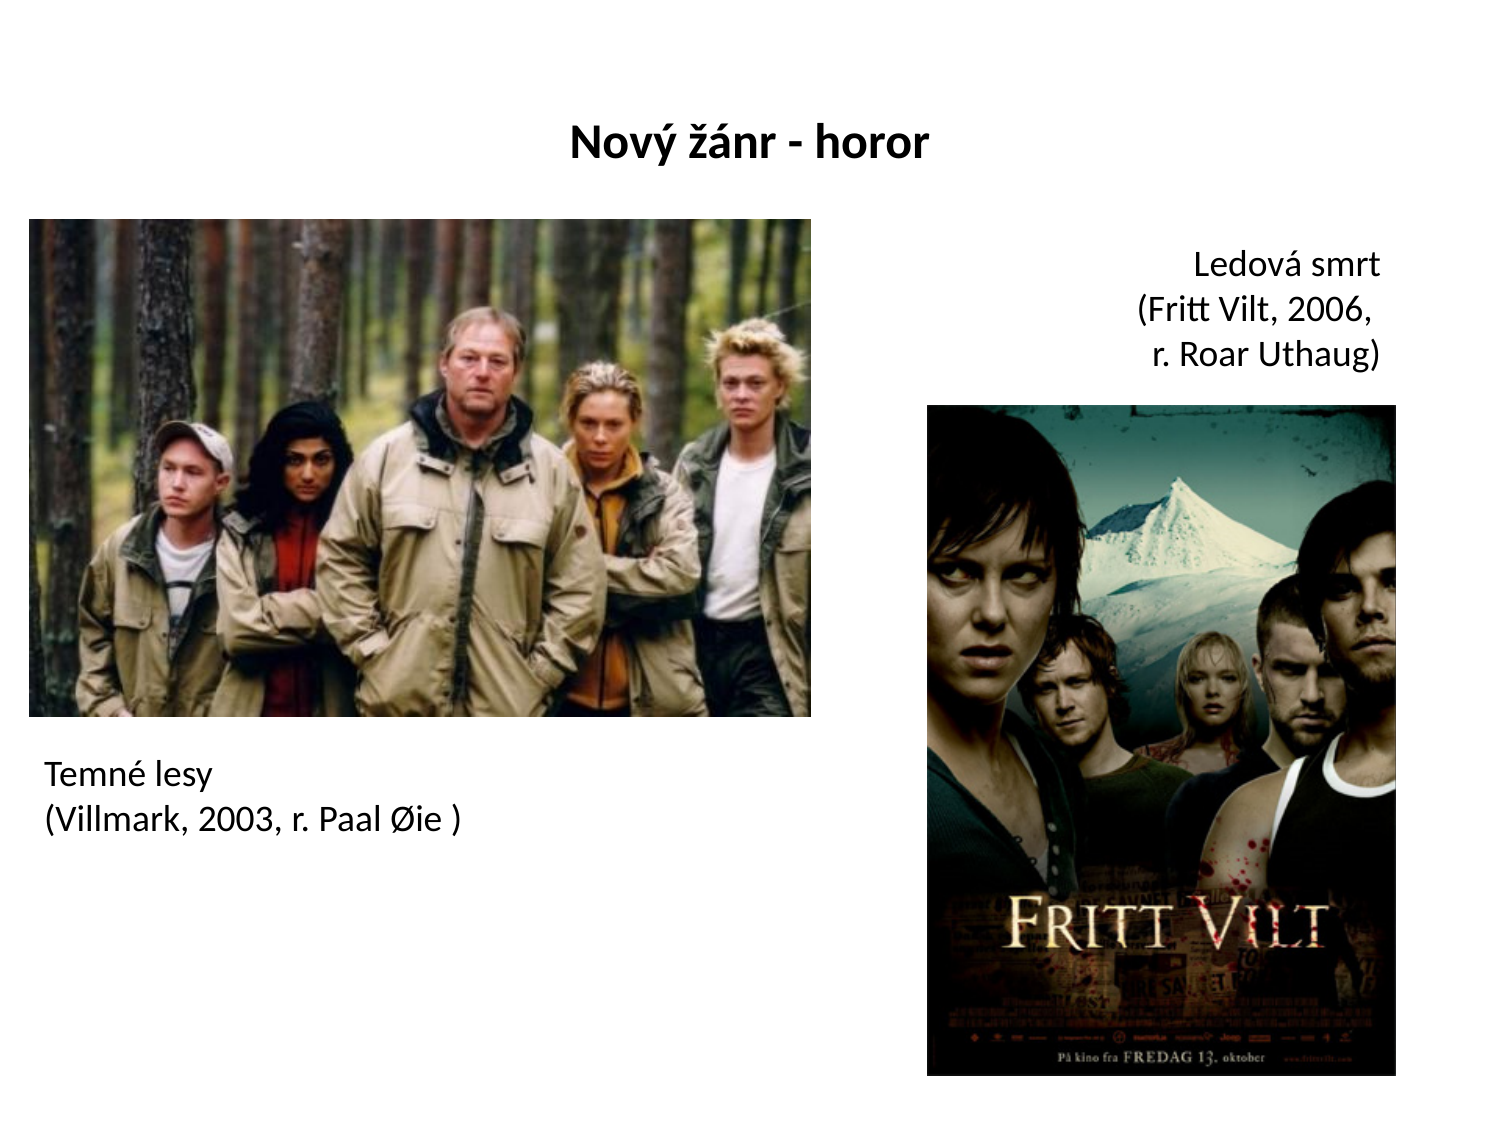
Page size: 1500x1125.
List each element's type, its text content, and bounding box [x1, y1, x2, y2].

picture [926, 405, 1397, 1077]
text_box Ledová smrt (Fritt Vilt, 2006, r. Roar Uthaug) [1047, 231, 1396, 382]
text_box Temné lesy (Villmark, 2003, r. Paal Øie ) [29, 741, 497, 847]
picture [29, 219, 811, 717]
title Nový žánr - horor [75, 45, 1425, 233]
